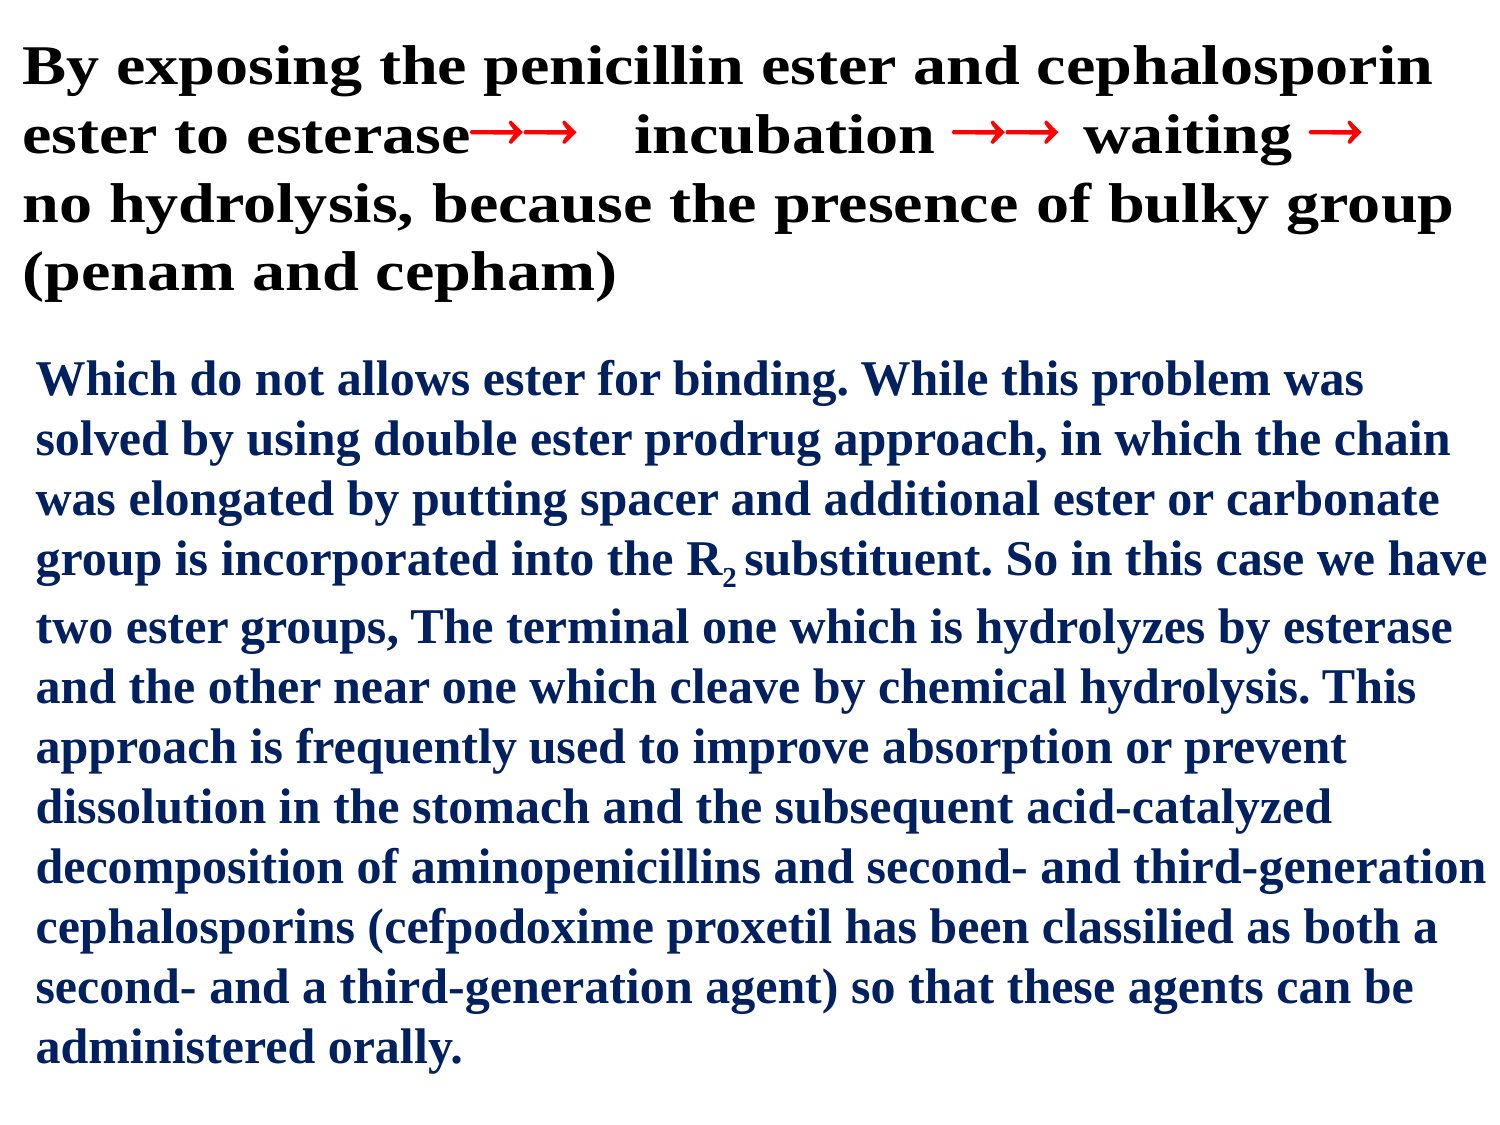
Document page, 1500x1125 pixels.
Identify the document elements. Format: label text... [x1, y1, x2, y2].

text_box Which do not allows ester for binding. While this problem was solved by using double ester prodrug approach, in which the chain was elongated by putting spacer and additional ester or carbonate group is incorporated into the R2 substituent. So in this case we have two ester groups, The terminal one which is hydrolyzes by esterase and the other near one which cleave by chemical hydrolysis. This approach is frequently used to improve absorption or prevent dissolution in the stomach and the subsequent acid-catalyzed decomposition of aminopenicillins and second- and third-generation cephalosporins (cefpodoxime proxetil has been classilied as both a second- and a third-generation agent) so that these agents can be administered orally. [20, 338, 1500, 1082]
picture [16, 18, 1477, 303]
